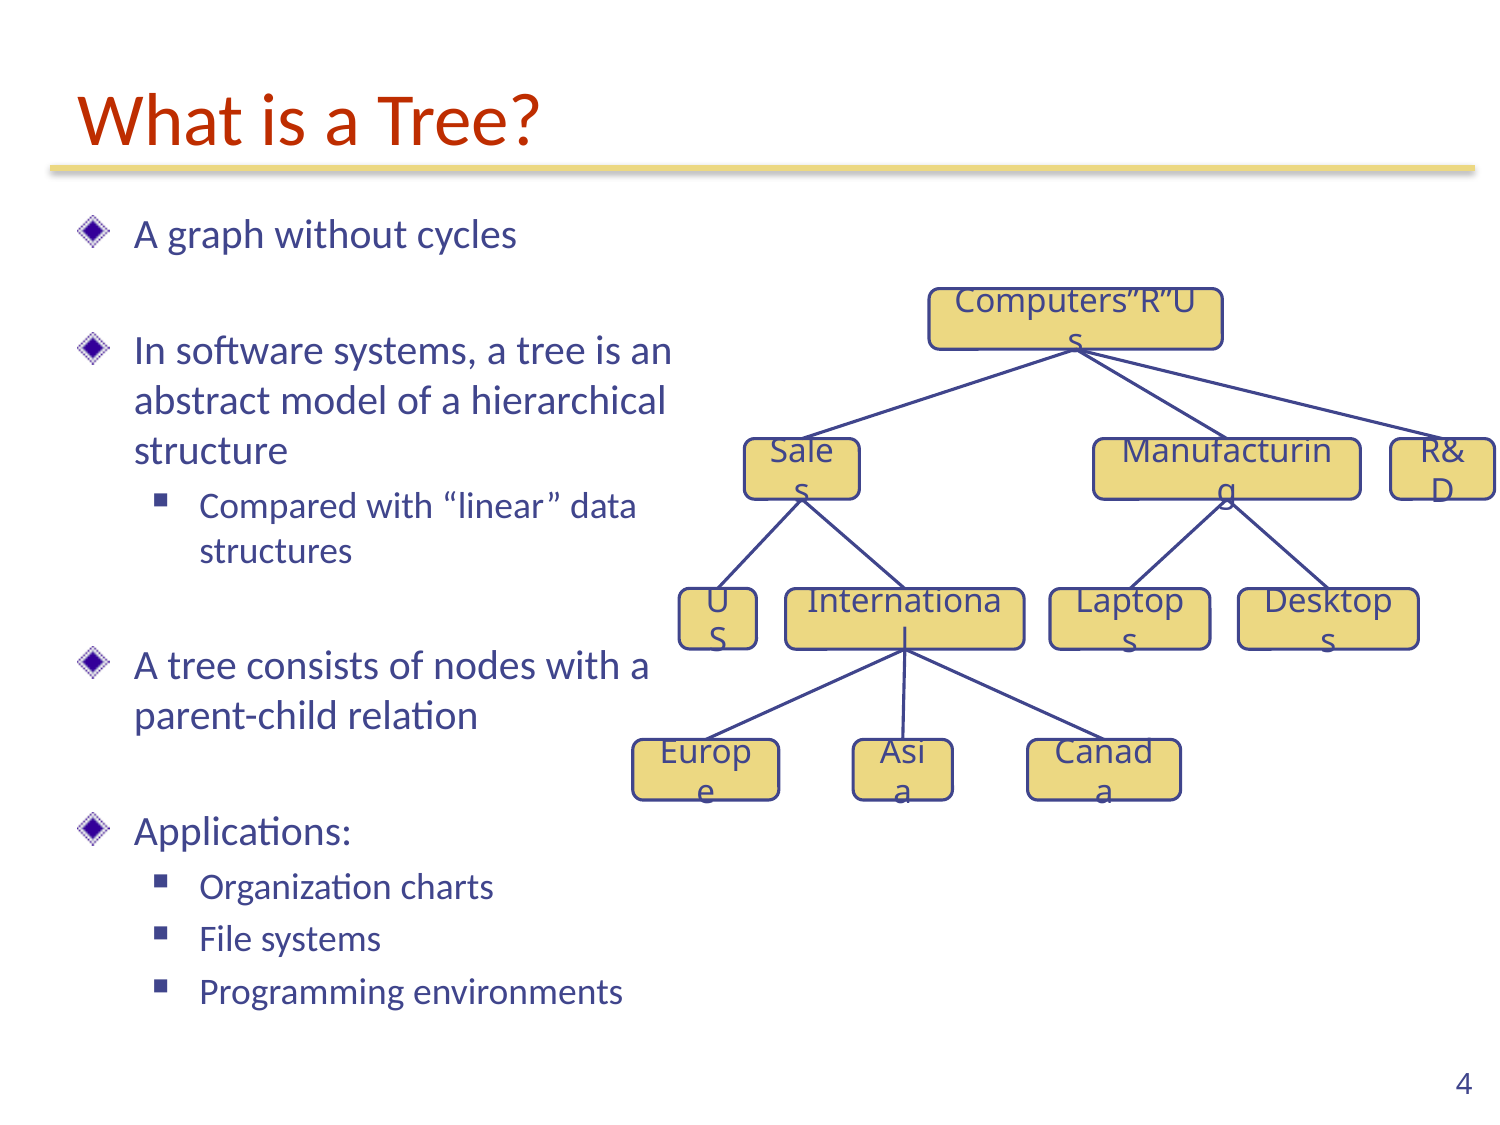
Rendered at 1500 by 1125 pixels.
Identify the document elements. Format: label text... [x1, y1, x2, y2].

picture [77, 812, 110, 846]
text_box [634, 287, 1495, 802]
title What is a Tree? [62, 49, 1463, 168]
slide_number 4 [1175, 1037, 1488, 1113]
picture [77, 332, 110, 365]
list A graph without cycles In software systems, a tree is an abstract model of a hierarchical structure Compared with “linear” data structures A tree consists of nodes with a parent-child relation Applications: Organization charts File systems Programming environments [62, 198, 726, 1063]
picture [77, 215, 110, 248]
picture [77, 646, 110, 679]
